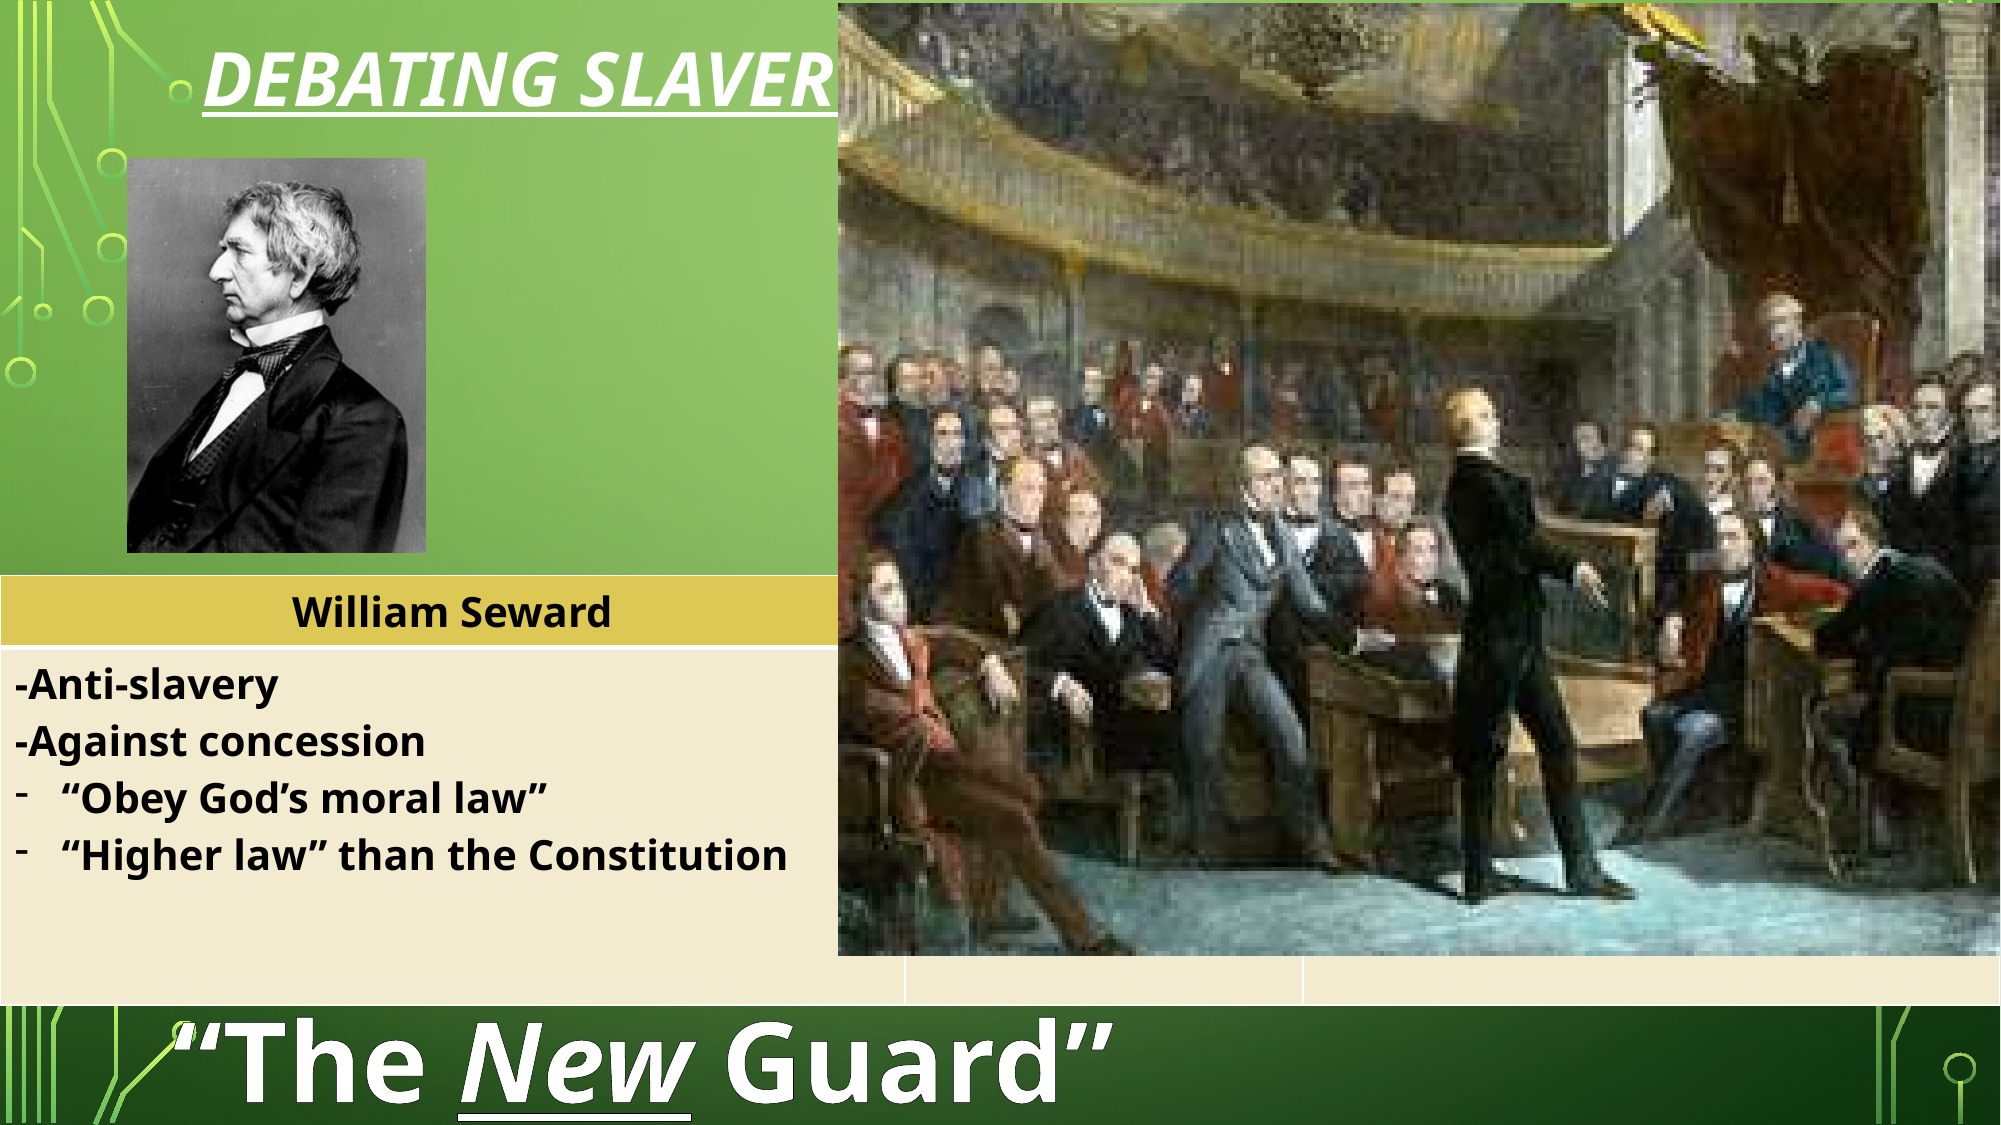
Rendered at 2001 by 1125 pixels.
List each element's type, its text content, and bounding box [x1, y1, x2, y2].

text_box “The New Guard” [157, 982, 1130, 1125]
picture [838, 3, 2000, 956]
table_cell -Anti-slavery -Against concession “Obey God’s moral law” “Higher law” than the Constitution [1, 650, 904, 1004]
table_cell [1304, 956, 1999, 1004]
picture [127, 158, 426, 553]
title Debating Slavery [187, 0, 1813, 204]
table_cell [906, 956, 1302, 1004]
table_header William Seward [1, 576, 838, 645]
